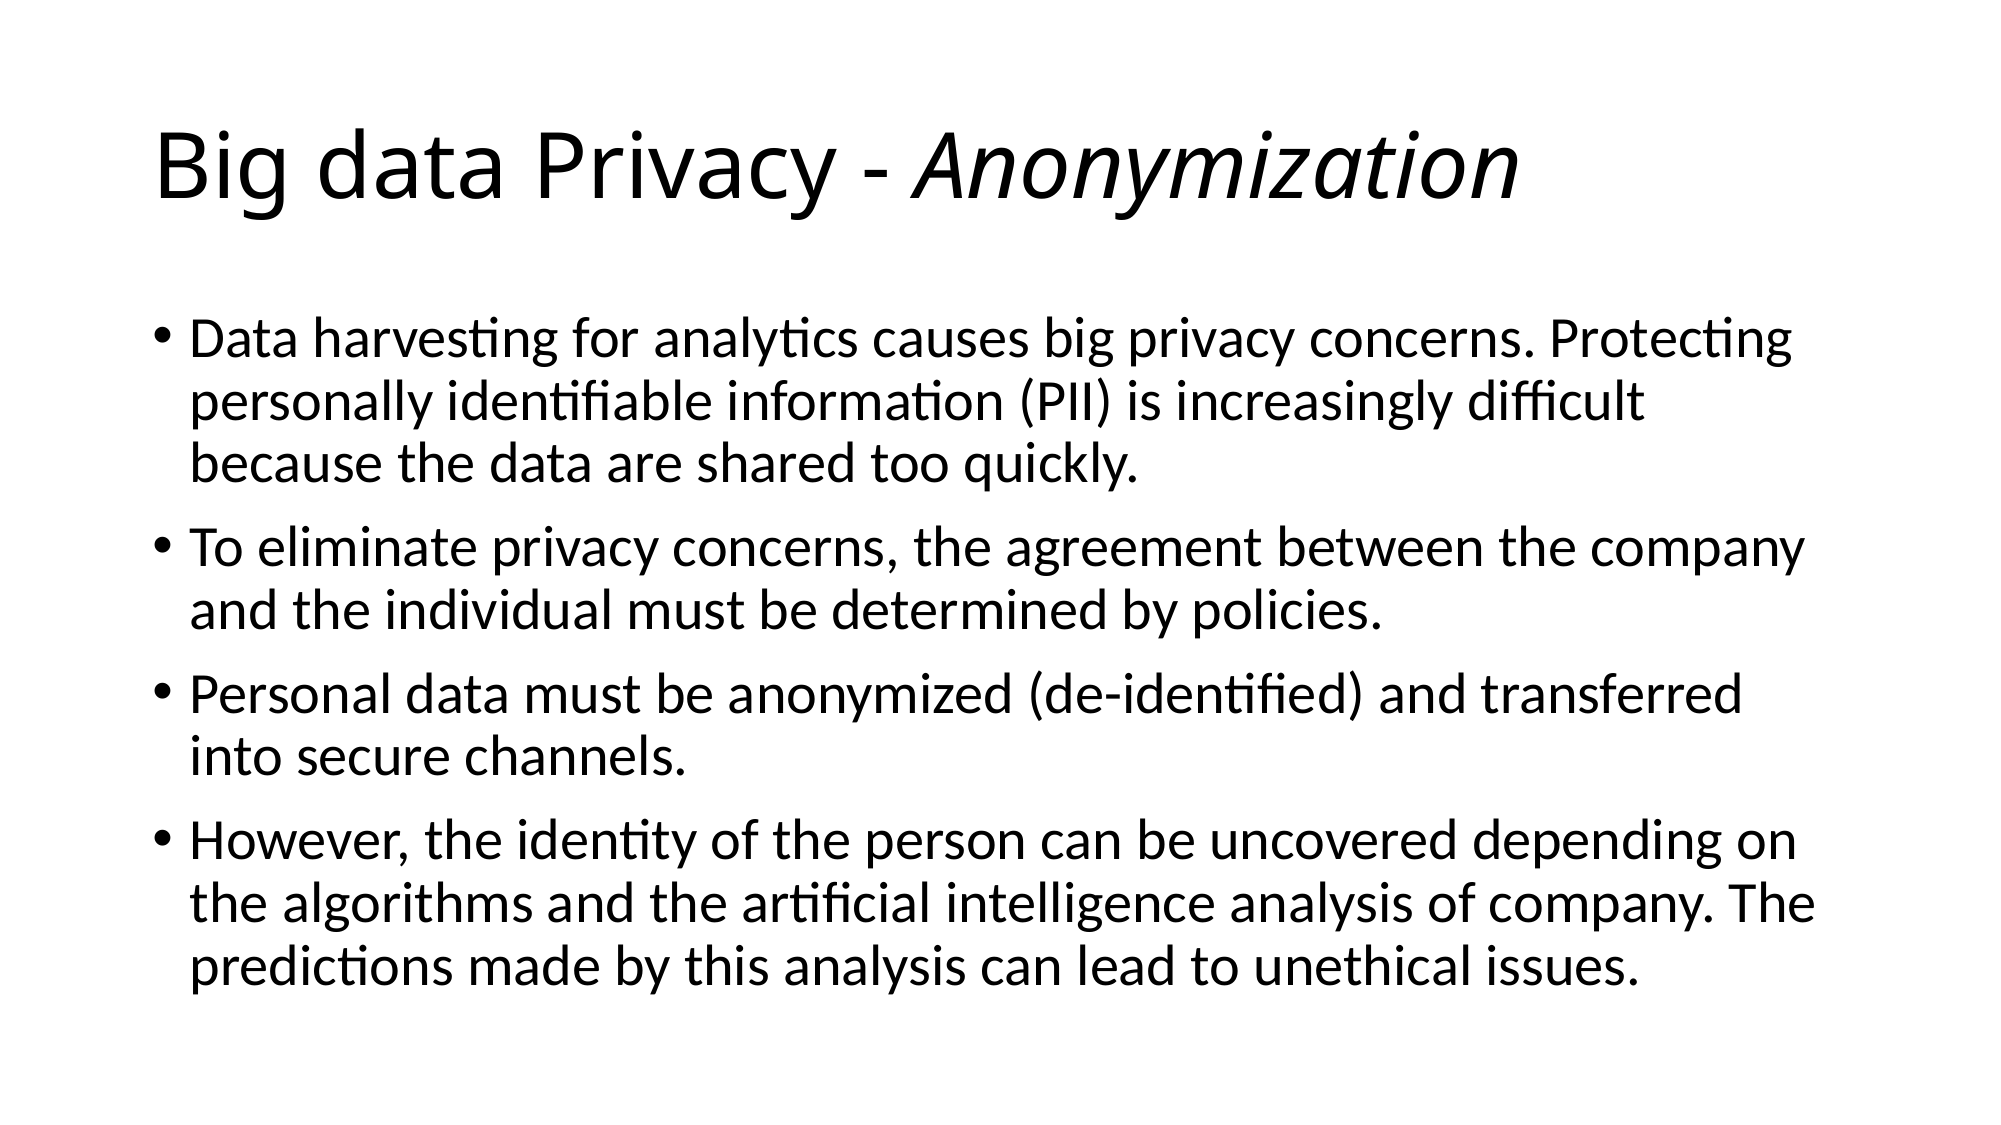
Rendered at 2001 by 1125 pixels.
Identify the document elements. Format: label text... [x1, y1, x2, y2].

list Data harvesting for analytics causes big privacy concerns. Protecting personally identifiable information (PII) is increasingly difficult because the data are shared too quickly. To eliminate privacy concerns, the agreement between the company and the individual must be determined by policies. Personal data must be anonymized (de-identified) and transferred into secure channels. However, the identity of the person can be uncovered depending on the algorithms and the artificial intelligence analysis of company. The predictions made by this analysis can lead to unethical issues. [137, 299, 1863, 1014]
title Big data Privacy - Anonymization [137, 59, 1863, 278]
